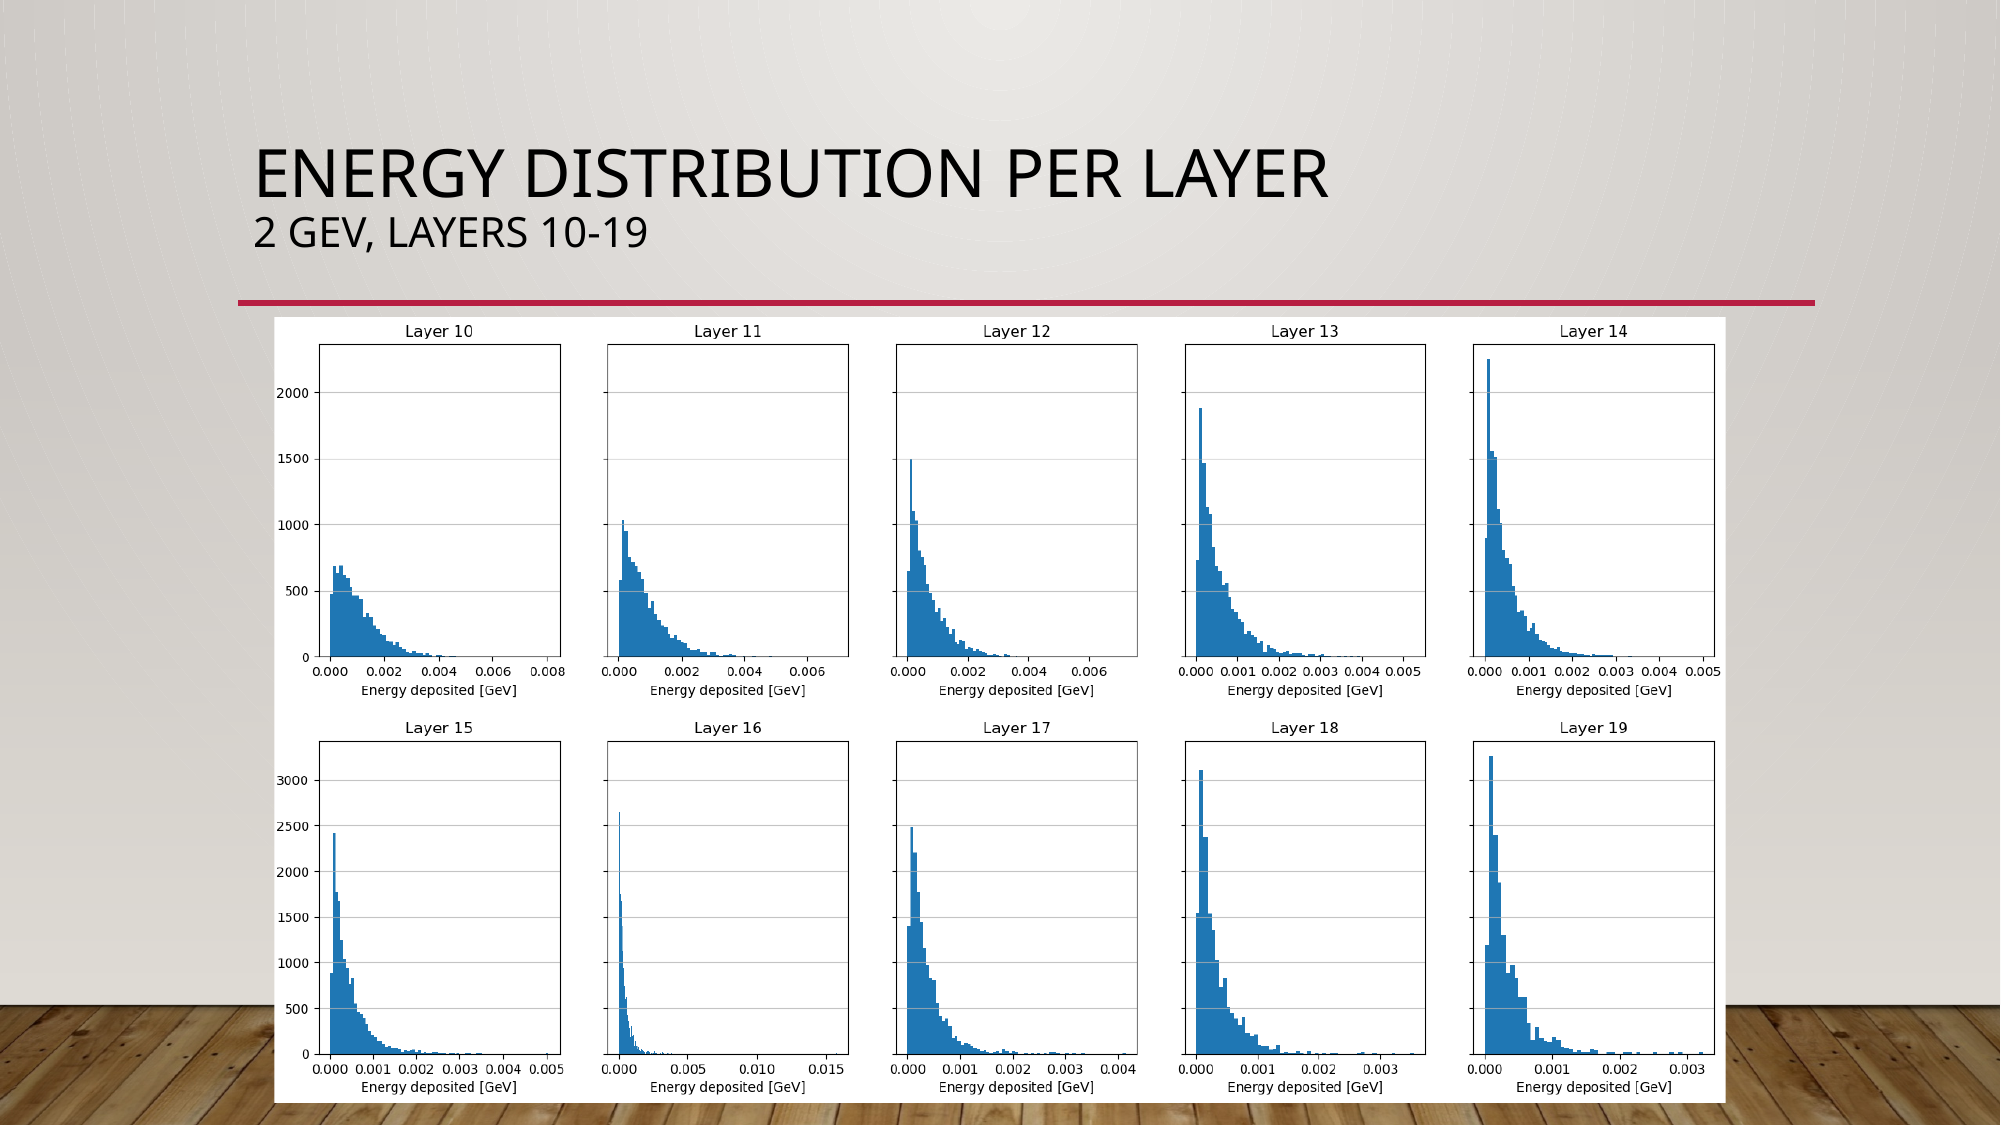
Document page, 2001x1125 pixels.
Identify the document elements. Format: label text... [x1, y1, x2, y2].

title Energy distribution per layer 2 gev, layers 10-19 [238, 131, 1814, 305]
picture [0, 317, 2000, 1125]
